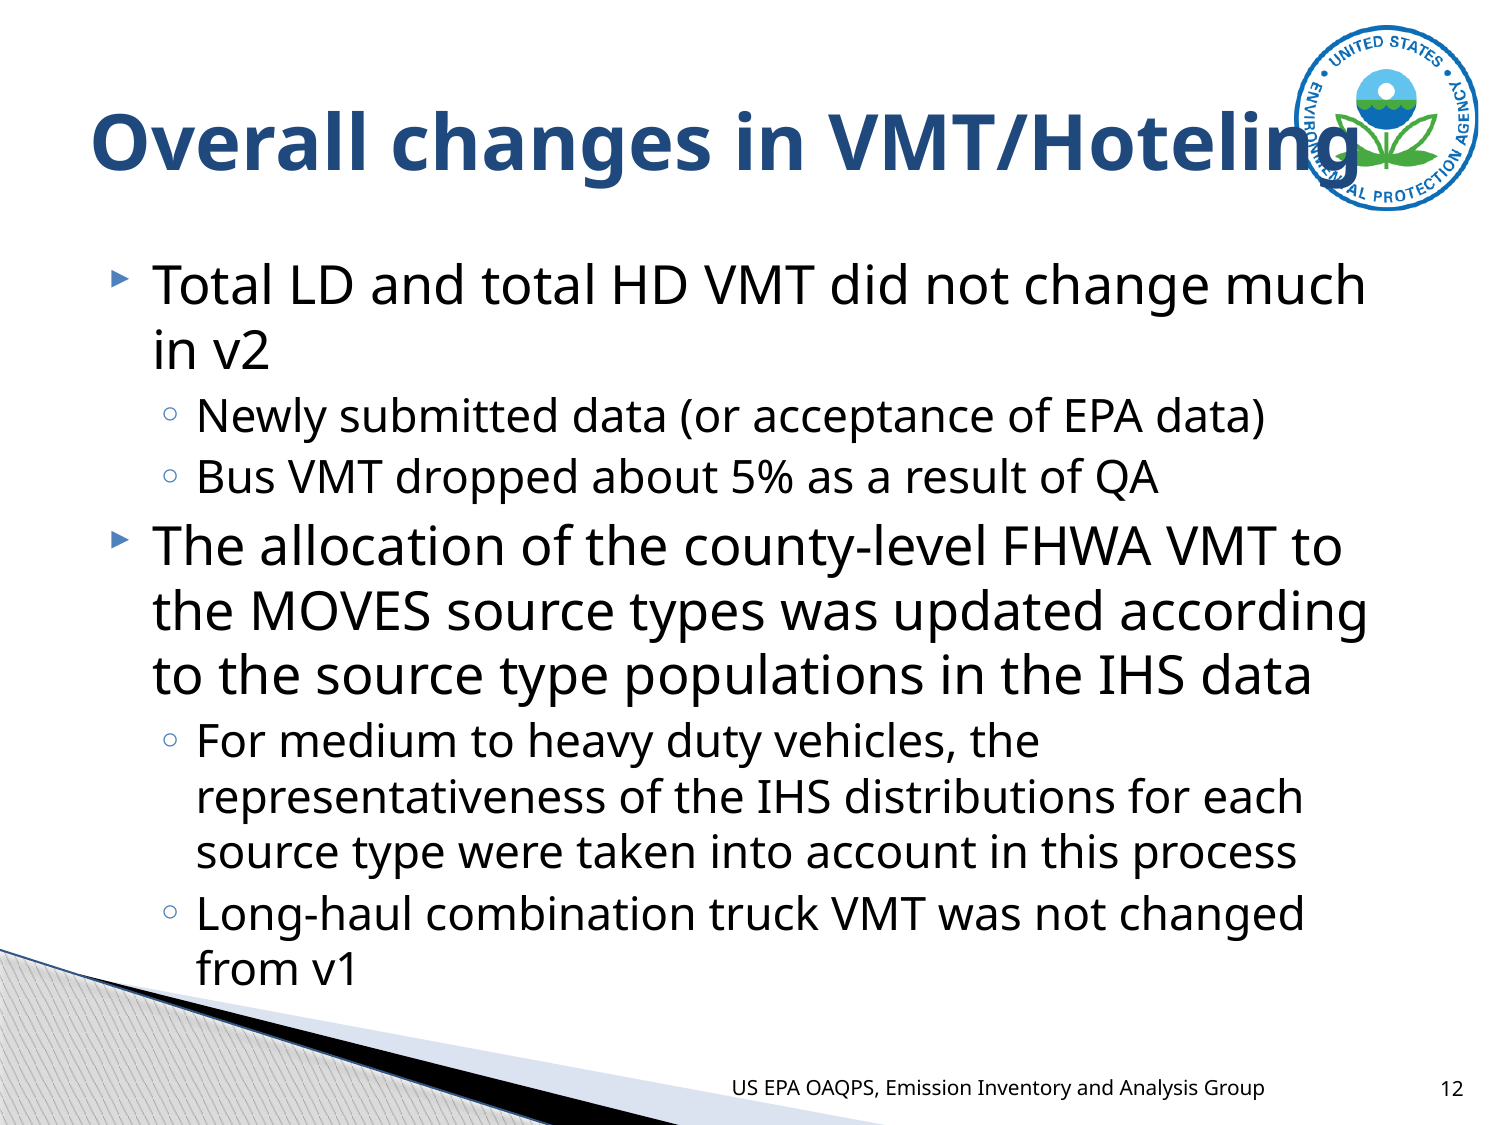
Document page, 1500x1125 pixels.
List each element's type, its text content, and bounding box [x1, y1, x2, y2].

picture [1294, 25, 1479, 211]
slide_number 12 [1418, 1051, 1479, 1112]
footer US EPA OAQPS, Emission Inventory and Analysis Group [675, 1050, 1280, 1111]
title Overall changes in VMT/Hoteling [75, 45, 1425, 233]
list Total LD and total HD VMT did not change much in v2 Newly submitted data (or acceptance of EPA data) Bus VMT dropped about 5% as a result of QA The allocation of the county-level FHWA VMT to the MOVES source types was updated according to the source type populations in the IHS data For medium to heavy duty vehicles, the representativeness of the IHS distributions for each source type were taken into account in this process Long-haul combination truck VMT was not changed from v1 [75, 243, 1425, 1013]
